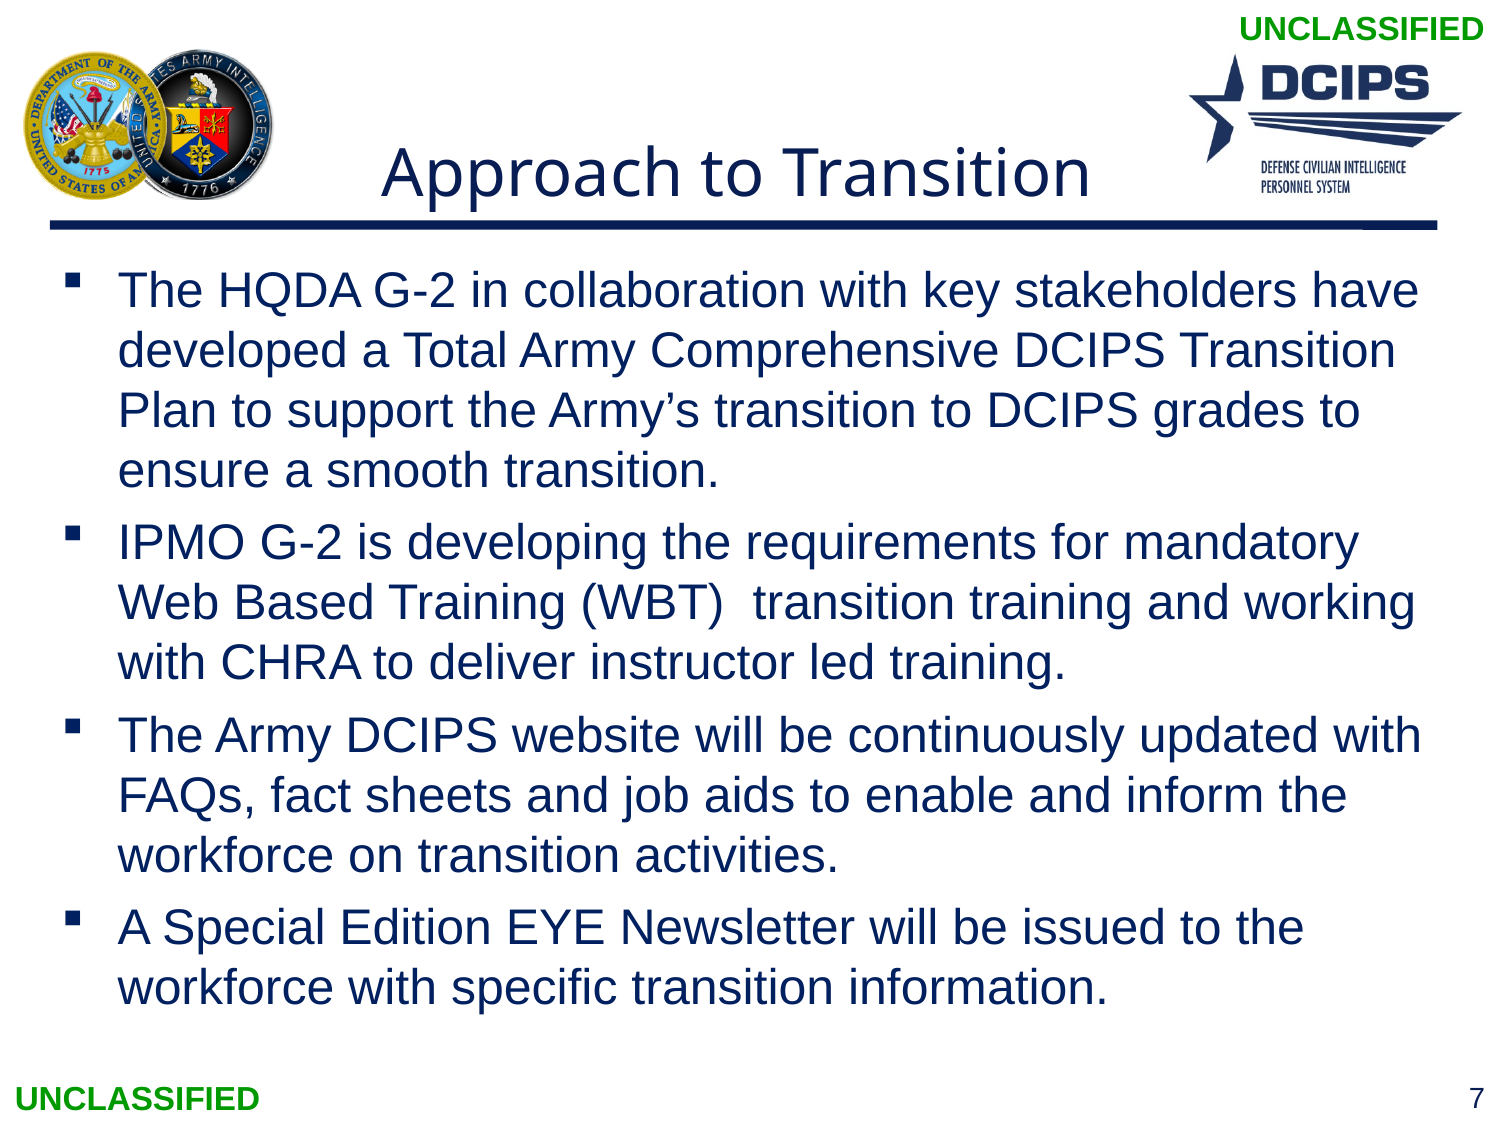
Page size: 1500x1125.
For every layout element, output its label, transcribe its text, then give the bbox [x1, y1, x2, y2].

title Approach to Transition [274, 77, 1201, 198]
picture [23, 49, 275, 200]
slide_number 7 [1149, 1072, 1500, 1125]
picture [1162, 37, 1500, 213]
list The HQDA G-2 in collaboration with key stakeholders have developed a Total Army Comprehensive DCIPS Transition Plan to support the Army’s transition to DCIPS grades to ensure a smooth transition. IPMO G-2 is developing the requirements for mandatory Web Based Training (WBT) transition training and working with CHRA to deliver instructor led training. The Army DCIPS website will be continuously updated with FAQs, fact sheets and job aids to enable and inform the workforce on transition activities. A Special Edition EYE Newsletter will be issued to the workforce with specific transition information. [46, 198, 1463, 1112]
